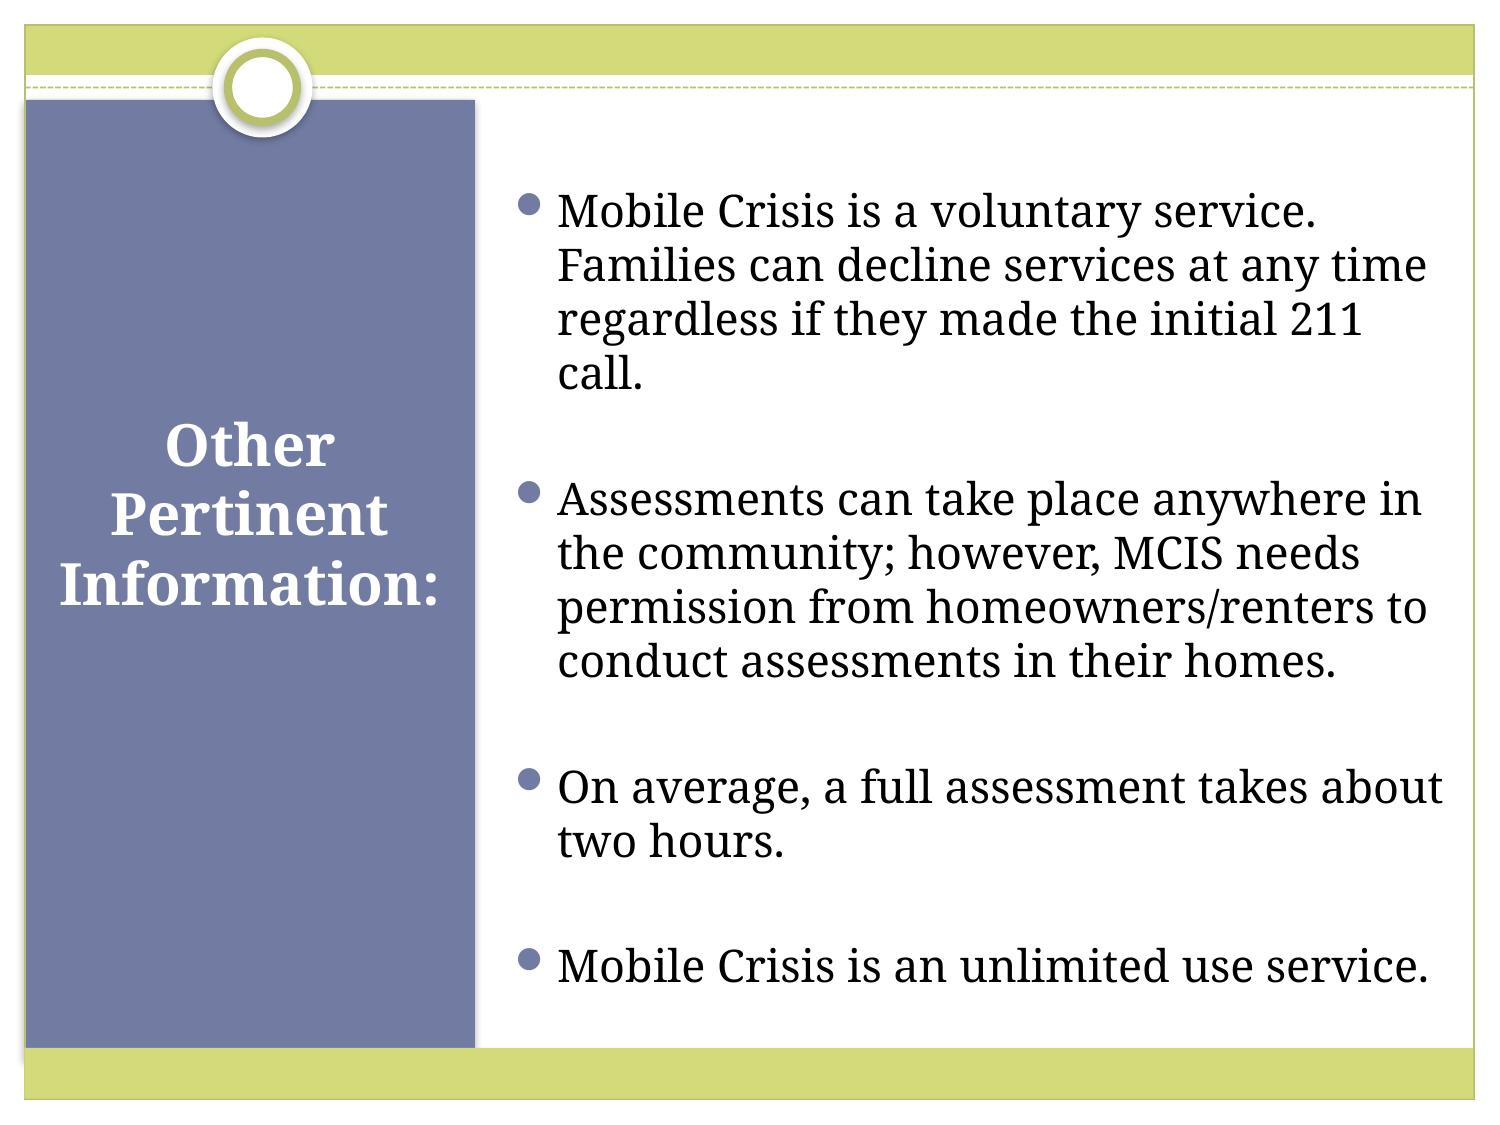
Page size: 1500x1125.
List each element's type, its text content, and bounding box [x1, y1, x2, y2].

list Mobile Crisis is a voluntary service. Families can decline services at any time regardless if they made the initial 211 call. Assessments can take place anywhere in the community; however, MCIS needs permission from homeowners/renters to conduct assessments in their homes. On average, a full assessment takes about two hours. Mobile Crisis is an unlimited use service. [500, 174, 1463, 1000]
title Other Pertinent Information: [24, 287, 475, 625]
